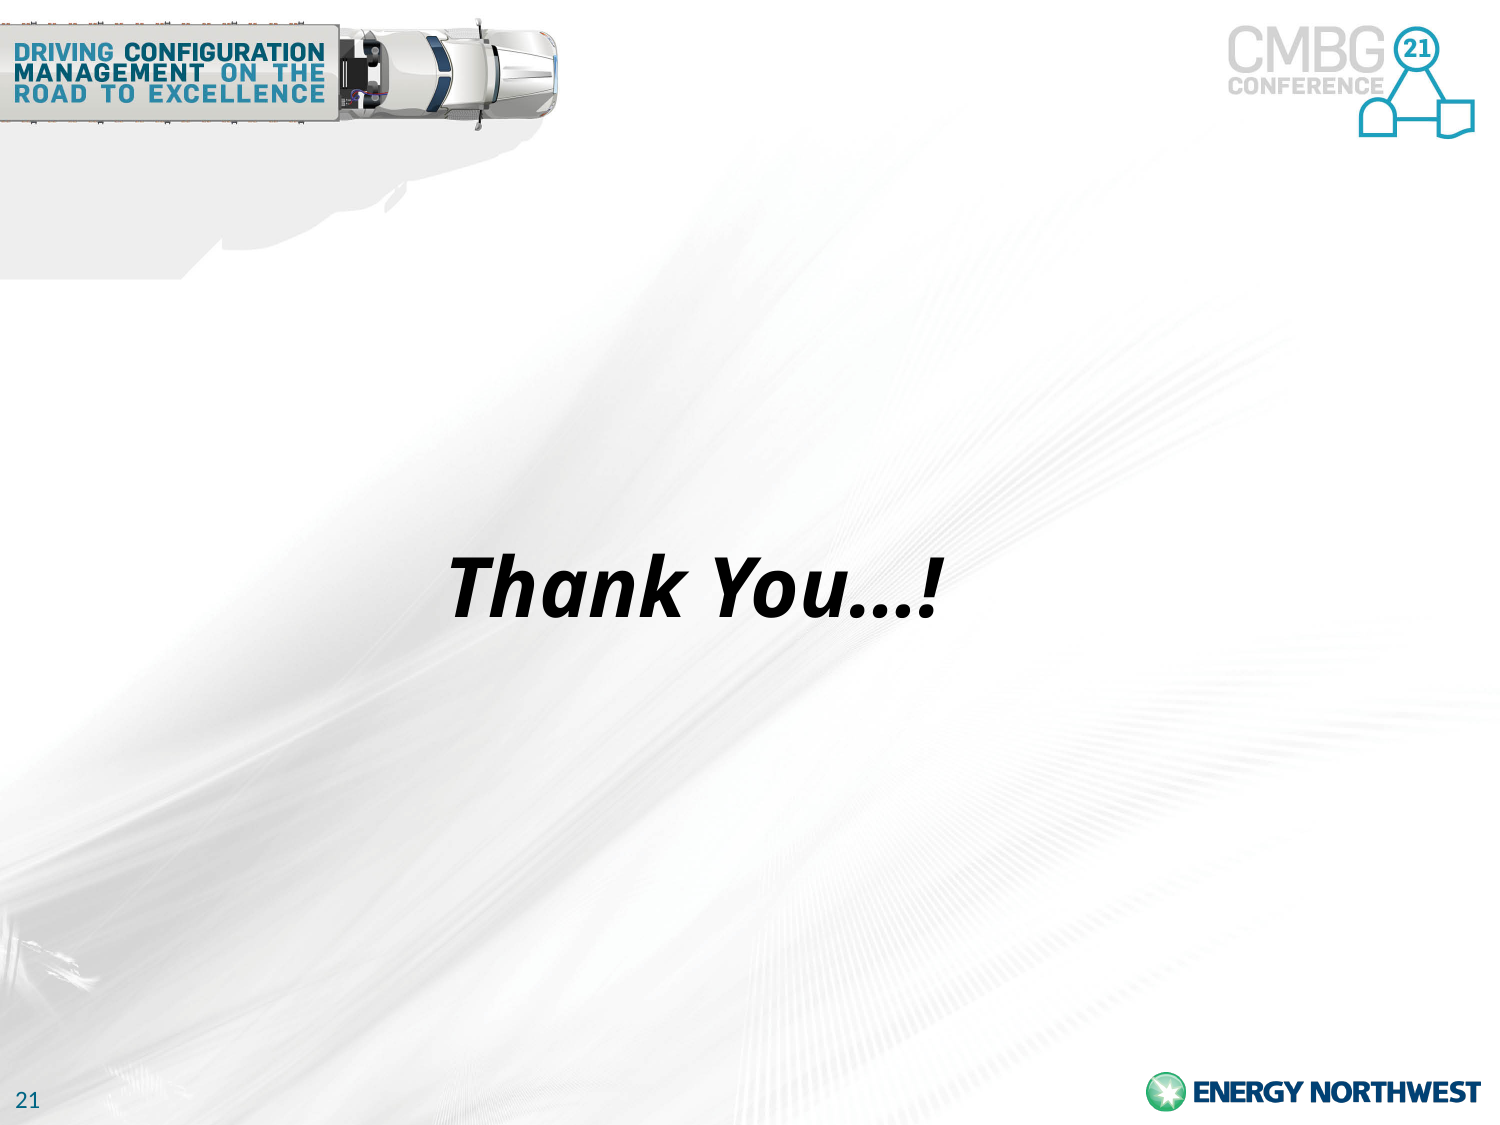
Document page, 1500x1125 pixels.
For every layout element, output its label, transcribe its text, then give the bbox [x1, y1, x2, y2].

title Thank You…! [112, 427, 1275, 741]
picture [0, 0, 1500, 1125]
